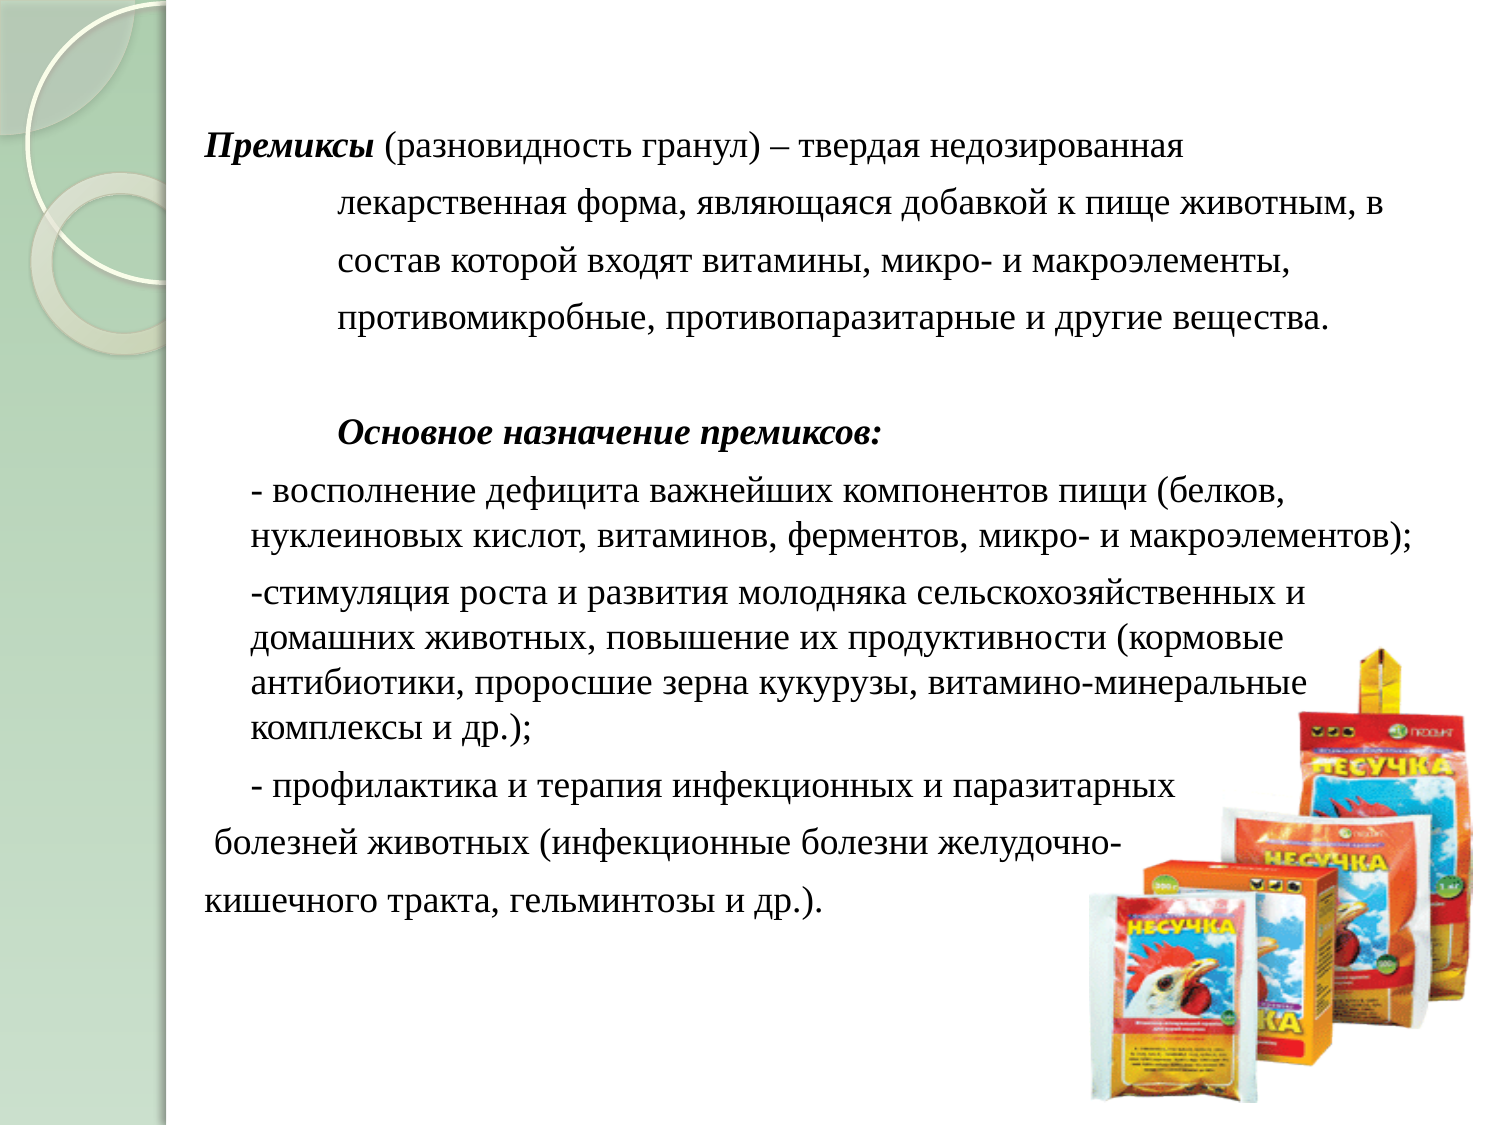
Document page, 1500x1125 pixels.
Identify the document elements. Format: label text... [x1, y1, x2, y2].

picture [1089, 620, 1473, 1103]
list Премиксы (разновидность гранул) – твердая недозированная лекарственная форма, являющаяся добавкой к пище животным, в состав которой входят витамины, микро- и макроэлементы, противомикробные, противопаразитарные и другие вещества. Основное назначение премиксов: - восполнение дефицита важнейших компонентов пищи (белков, нуклеиновых кислот, витаминов, ферментов, микро- и макроэлементов); -стимуляция роста и развития молодняка сельскохозяйственных и домашних животных, повышение их продуктивности (кормовые антибиотики, проросшие зерна кукурузы, витамино-минеральные комплексы и др.); - профилактика и терапия инфекционных и паразитарных болезней животных (инфекционные болезни желудочно- кишечного тракта, гельминтозы и др.). [175, 54, 1442, 1067]
